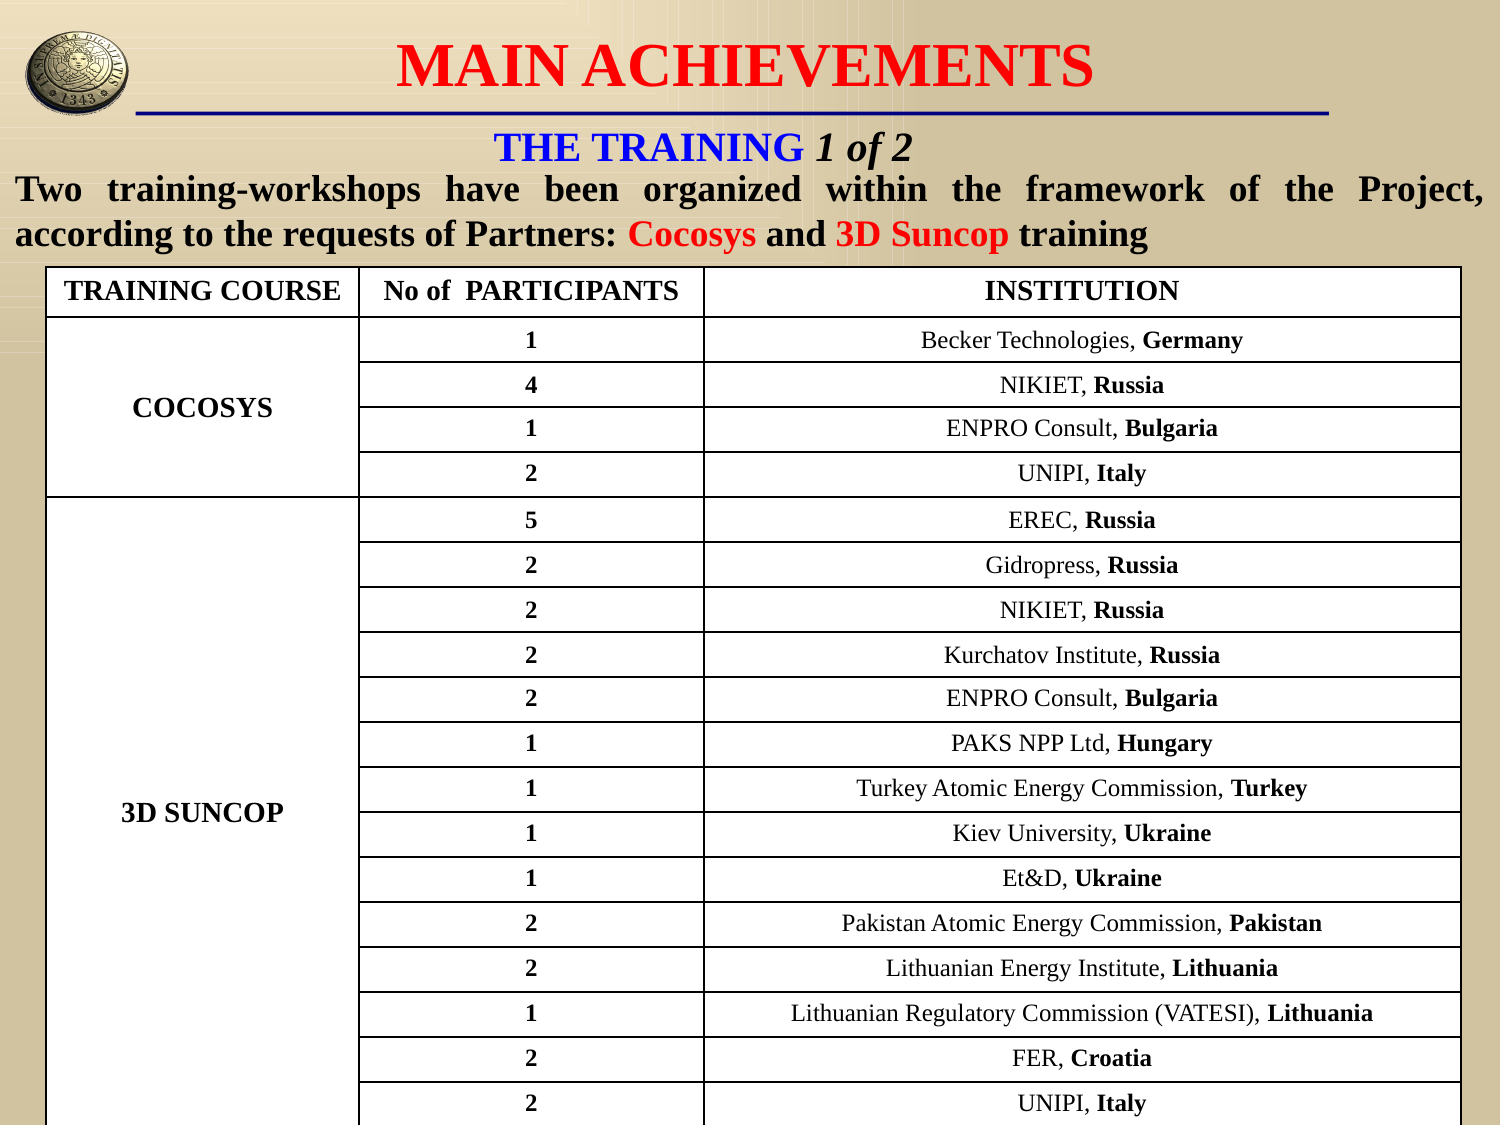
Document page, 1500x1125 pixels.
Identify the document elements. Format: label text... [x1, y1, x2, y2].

table_header INSTITUTION [705, 268, 1460, 316]
table_cell FER, Croatia [705, 1038, 1460, 1081]
text_box Two training-workshops have been organized within the framework of the Project, according to the requests of Partners: Cocosys and 3D Suncop training [0, 156, 1500, 262]
table_cell Gidropress, Russia [705, 543, 1460, 586]
table_cell EREC, Russia [705, 498, 1460, 541]
table_cell 5 [360, 498, 703, 541]
table_cell Kiev University, Ukraine [705, 813, 1460, 856]
table_cell 1 [360, 813, 703, 856]
table_cell 2 [360, 678, 703, 721]
table_cell UNIPI, Italy [705, 453, 1460, 496]
table_header No of PARTICIPANTS [360, 268, 703, 316]
table_cell 3D SUNCOP [47, 498, 358, 1125]
table_cell 2 [360, 588, 703, 631]
table_cell 2 [360, 633, 703, 676]
table_cell 2 [360, 453, 703, 496]
table_cell 1 [360, 723, 703, 766]
table_cell 1 [360, 858, 703, 901]
table_cell 2 [360, 948, 703, 991]
table_cell 1 [360, 408, 703, 451]
table_cell 2 [360, 903, 703, 946]
table_cell PAKS NPP Ltd, Hungary [705, 723, 1460, 766]
text_box MAIN ACHIEVEMENTS [373, 16, 1120, 107]
table_cell NIKIET, Russia [705, 588, 1460, 631]
table_cell NIKIET, Russia [705, 363, 1460, 406]
table_cell Kurchatov Institute, Russia [705, 633, 1460, 676]
table_cell Pakistan Atomic Energy Commission, Pakistan [705, 903, 1460, 946]
table_cell UNIPI, Italy [705, 1083, 1460, 1125]
table_cell ENPRO Consult, Bulgaria [705, 678, 1460, 721]
table_cell Becker Technologies, Germany [705, 318, 1460, 361]
table_cell Et&D, Ukraine [705, 858, 1460, 901]
table_cell 4 [360, 363, 703, 406]
table_cell Lithuanian Regulatory Commission (VATESI), Lithuania [705, 993, 1460, 1036]
table_cell COCOSYS [47, 318, 358, 496]
table_cell 1 [360, 318, 703, 361]
text_box THE TRAINING 1 of 2 [433, 111, 974, 177]
table_cell ENPRO Consult, Bulgaria [705, 408, 1460, 451]
table_cell 2 [360, 543, 703, 586]
table_cell Turkey Atomic Energy Commission, Turkey [705, 768, 1460, 811]
table_cell Lithuanian Energy Institute, Lithuania [705, 948, 1460, 991]
table_cell 2 [360, 1038, 703, 1081]
picture [17, 18, 137, 123]
table_cell 2 [360, 1083, 703, 1125]
table_header TRAINING COURSE [47, 268, 358, 316]
table_cell 1 [360, 993, 703, 1036]
table_cell 1 [360, 768, 703, 811]
